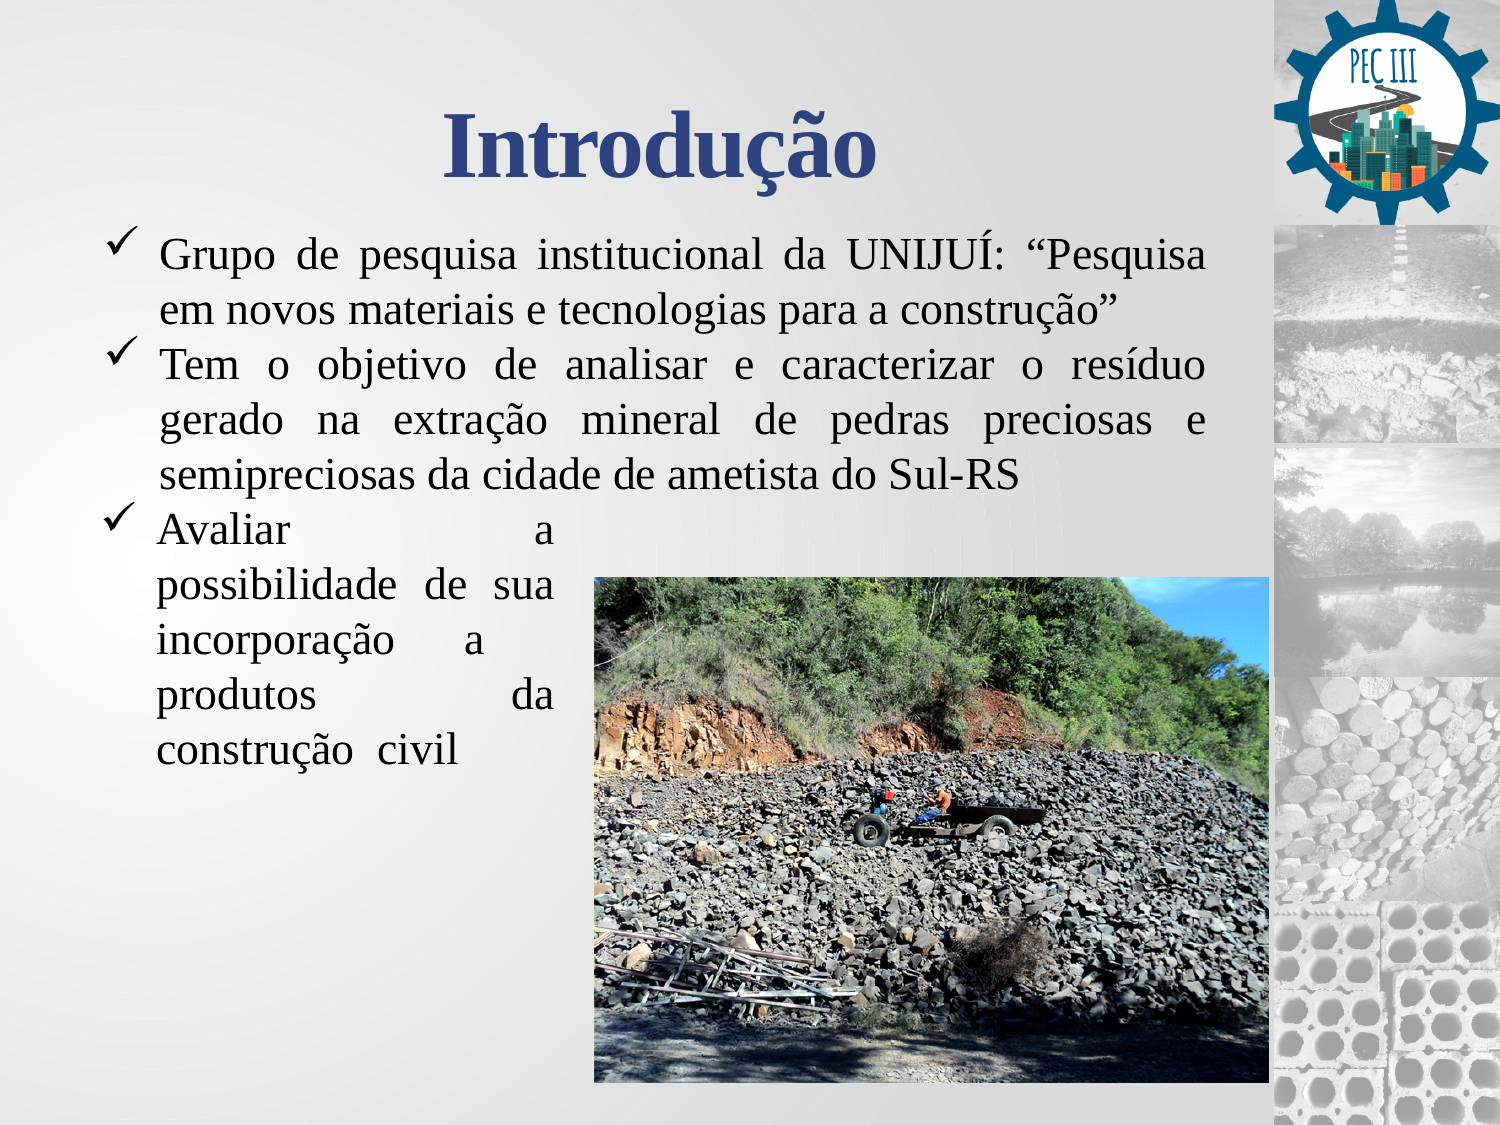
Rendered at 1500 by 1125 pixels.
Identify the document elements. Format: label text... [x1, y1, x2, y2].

picture [1273, 0, 1500, 1125]
text_box Grupo de pesquisa institucional da UNIJUÍ: “Pesquisa em novos materiais e tecnologias para a construção” Tem o objetivo de analisar e caracterizar o resíduo gerado na extração mineral de pedras preciosas e semipreciosas da cidade de ametista do Sul-RS [88, 216, 1223, 561]
picture [1396, 0, 1500, 104]
text_box Avaliar a possibilidade de sua incorporação a produtos da construção civil [85, 491, 570, 827]
picture [1309, 33, 1465, 190]
picture [594, 576, 1269, 1084]
title Introdução [75, 45, 1247, 233]
